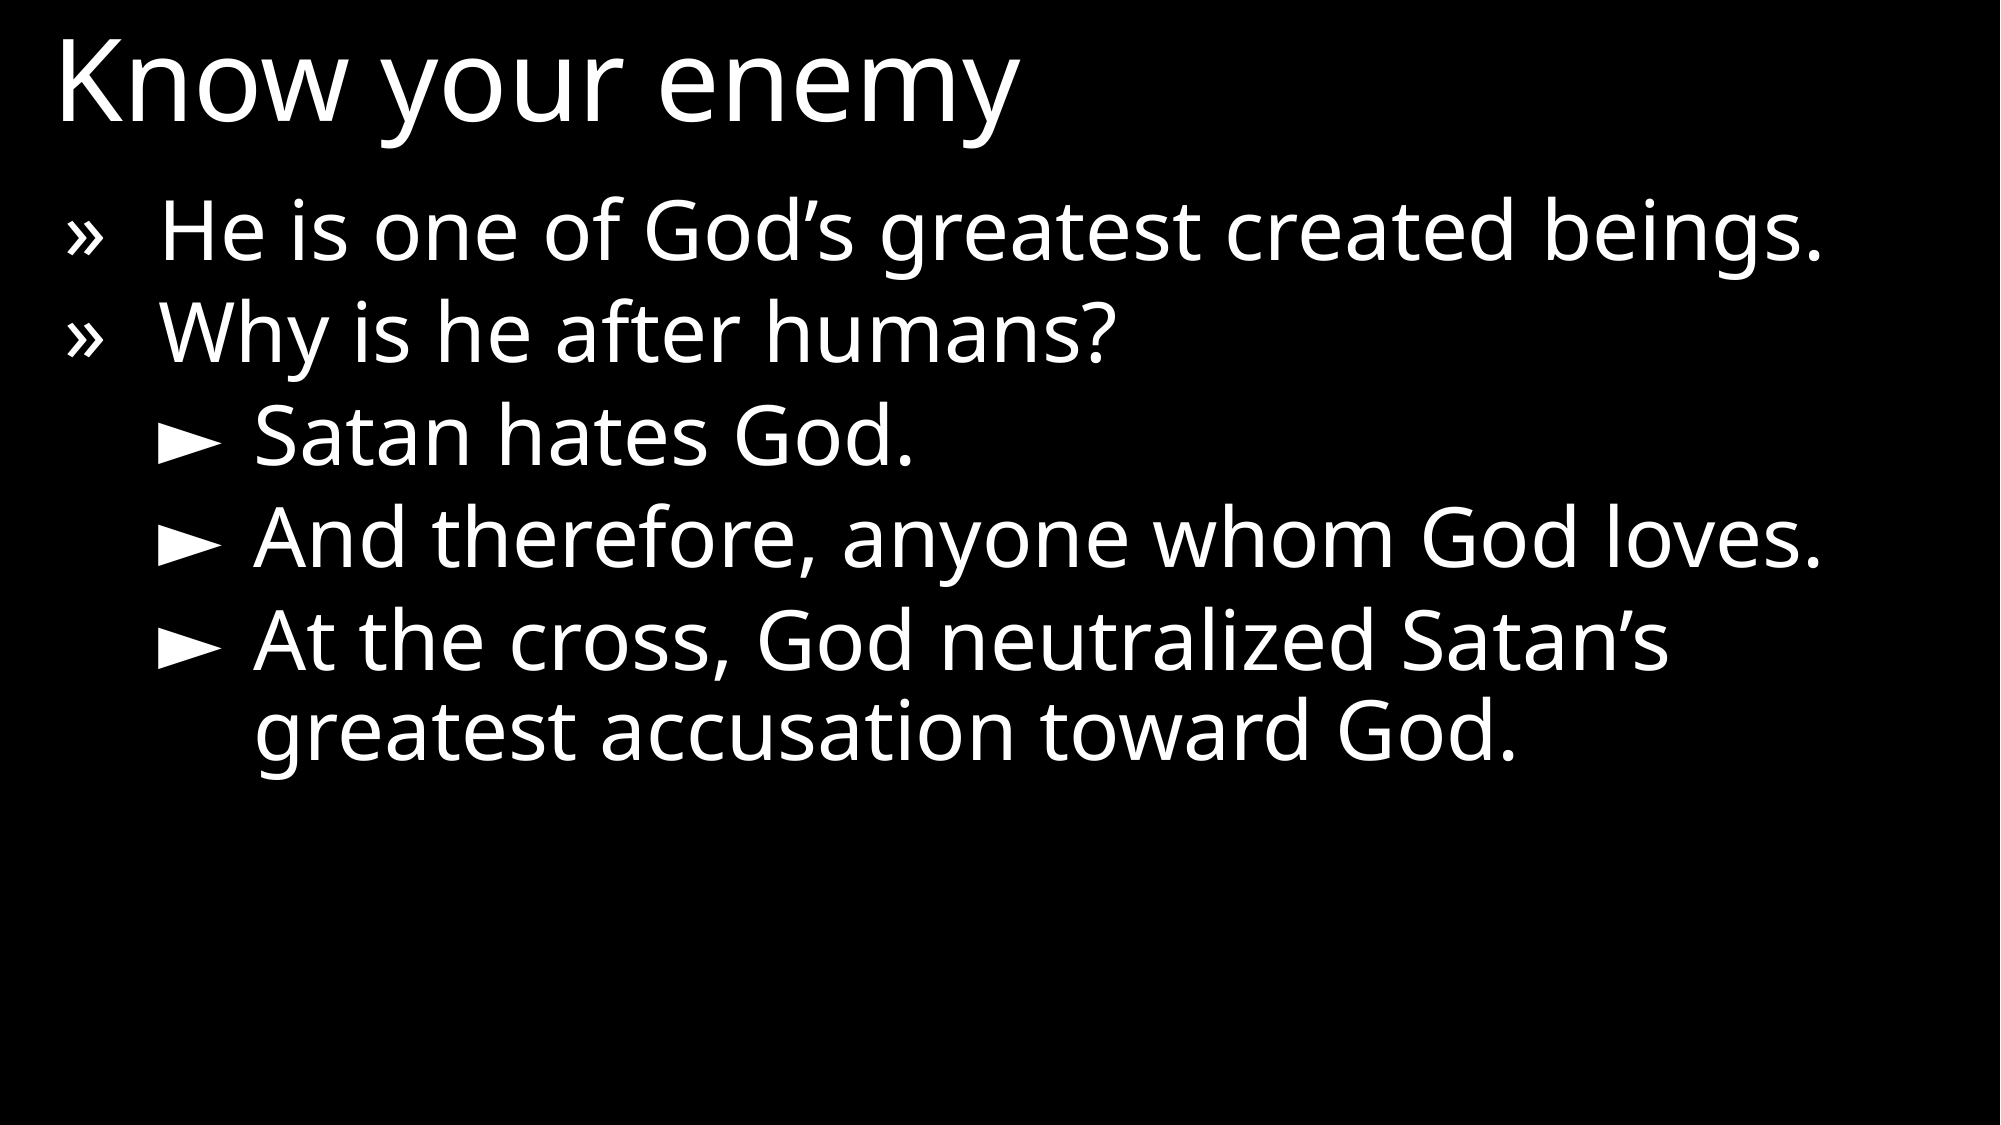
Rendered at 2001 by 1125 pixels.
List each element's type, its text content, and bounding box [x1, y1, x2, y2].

text_box Know your enemy [37, 0, 2000, 153]
text_box » He is one of God’s greatest created beings. » Why is he after humans? ► Satan hates God. ► And therefore, anyone whom God loves. ► At the cross, God neutralized Satan’s greatest accusation toward God. [49, 181, 1913, 786]
